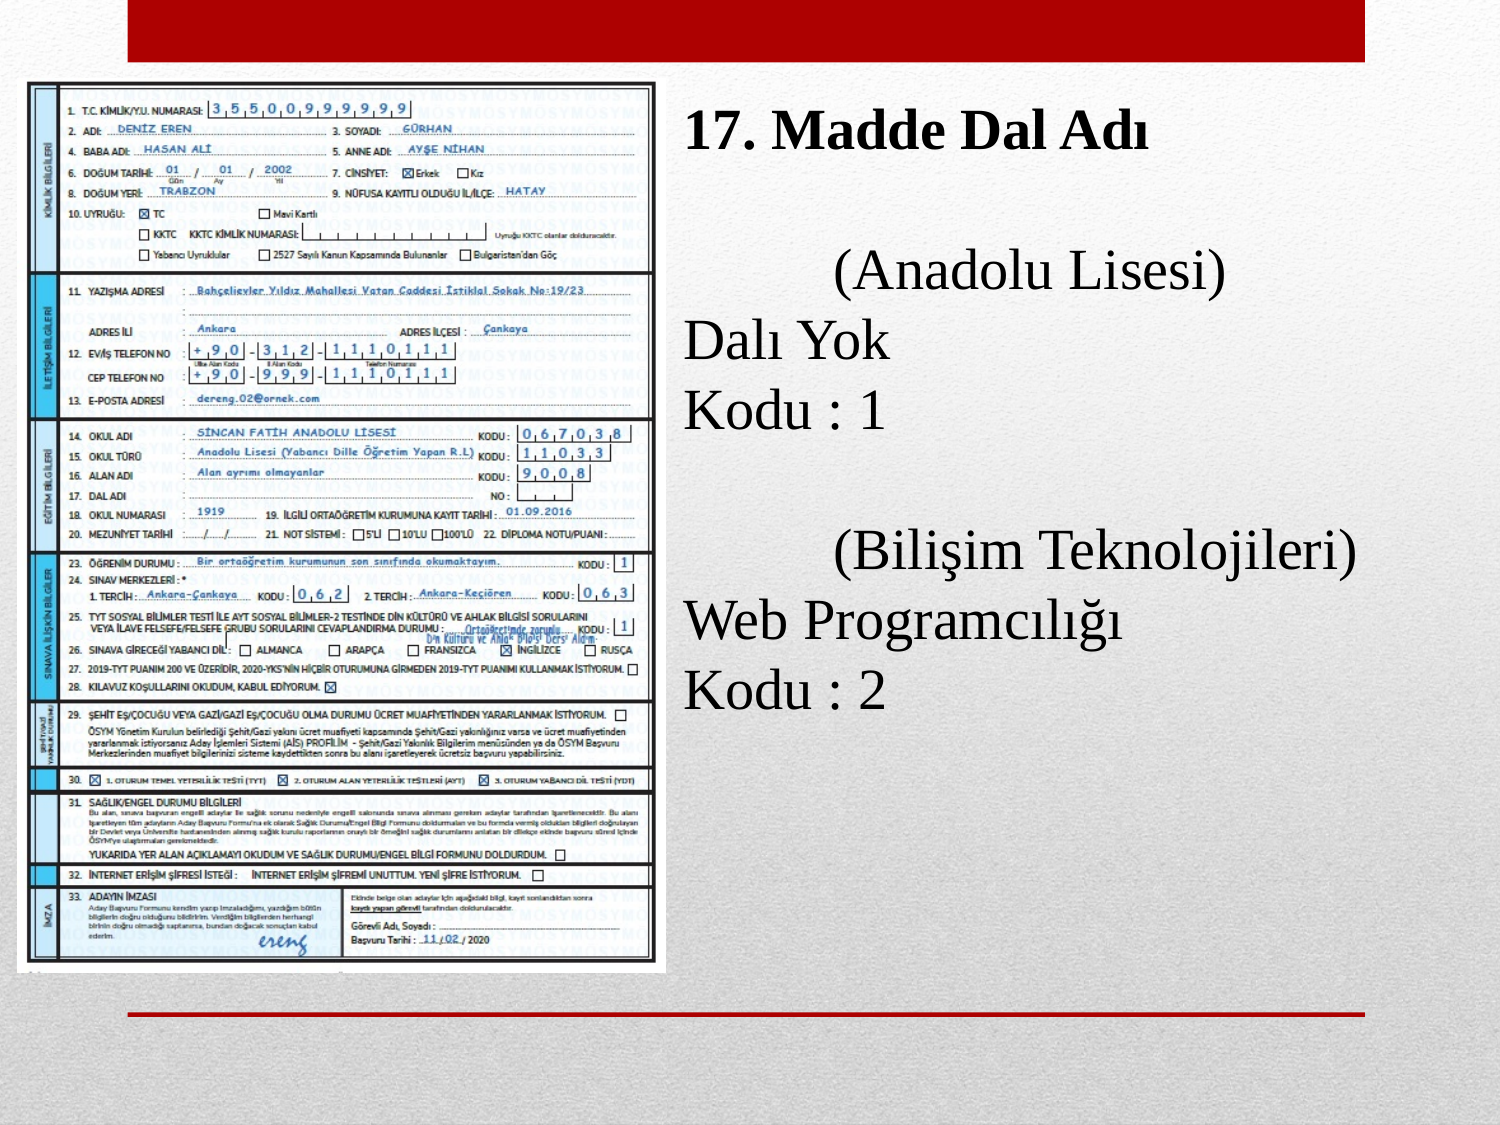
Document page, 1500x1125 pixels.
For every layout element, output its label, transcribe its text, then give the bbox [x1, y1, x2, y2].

text_box 17. Madde Dal Adı (Anadolu Lisesi) Dalı Yok Kodu : 1 (Bilişim Teknolojileri) Web Programcılığı Kodu : 2 [670, 83, 1374, 729]
picture [16, 77, 667, 974]
